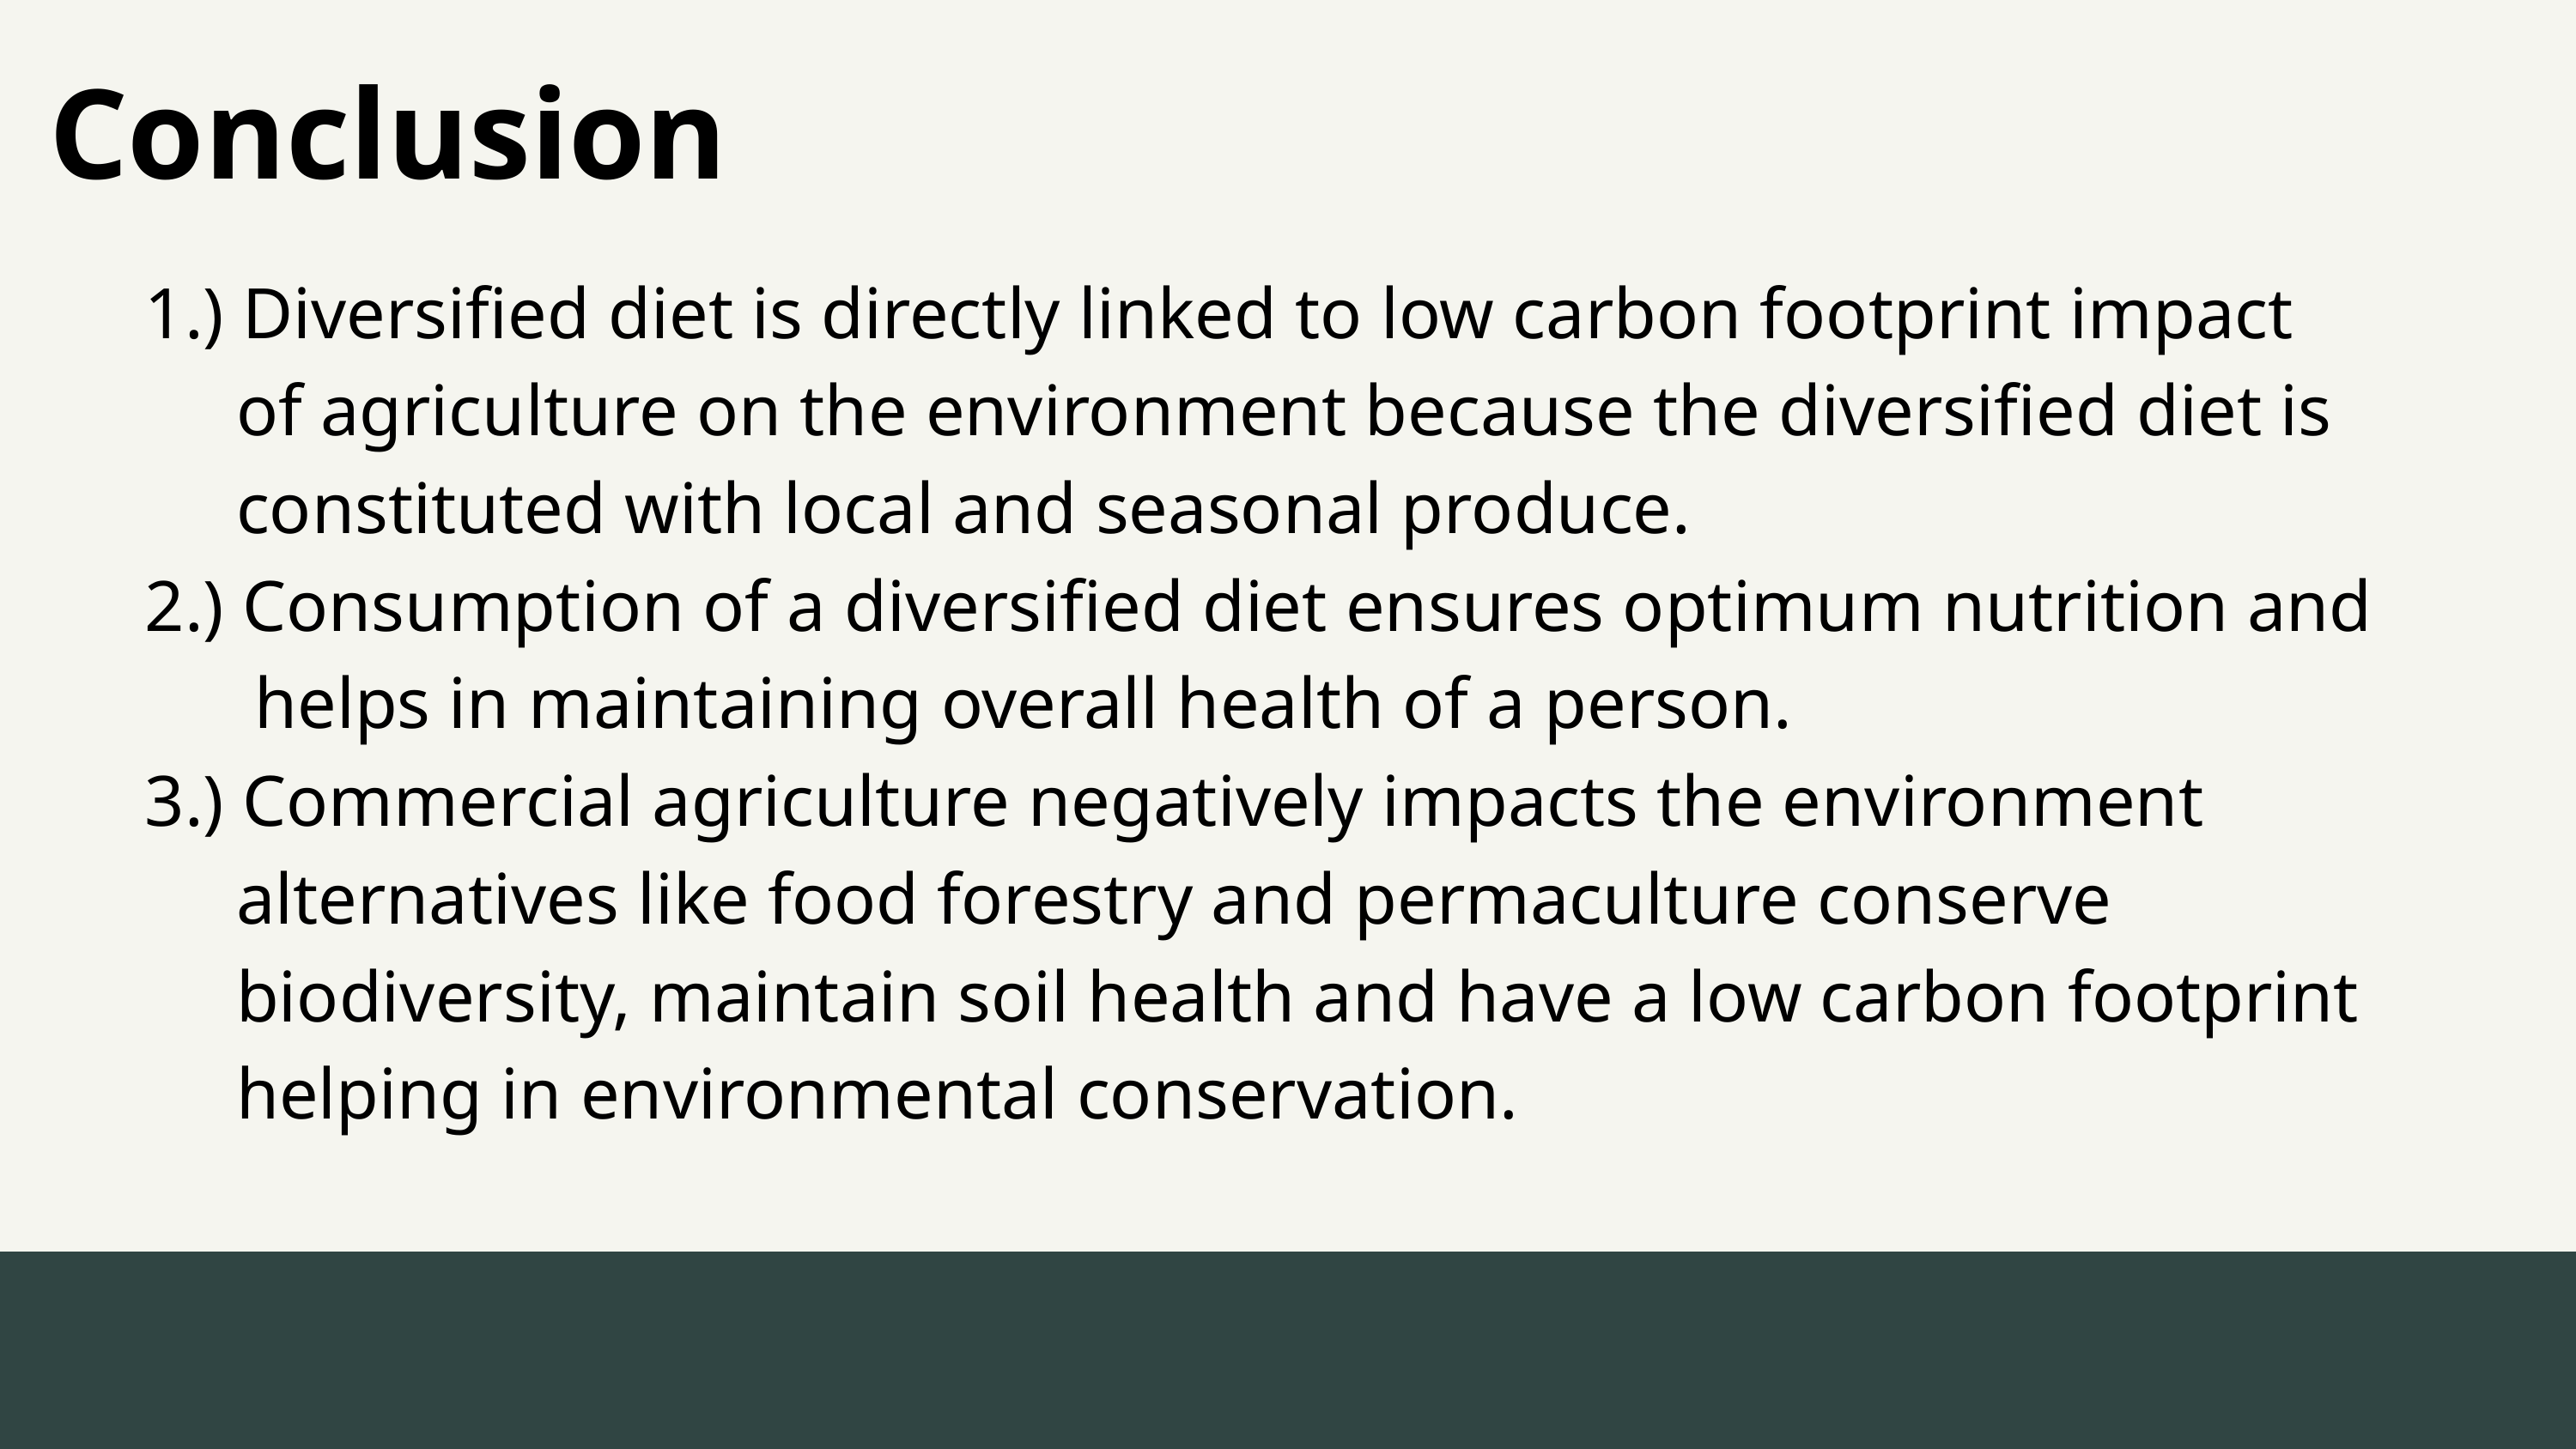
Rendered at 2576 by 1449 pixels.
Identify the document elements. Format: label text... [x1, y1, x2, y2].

text_box 1.) Diversified diet is directly linked to low carbon footprint impact of agriculture on the environment because the diversified diet is constituted with local and seasonal produce. 2.) Consumption of a diversified diet ensures optimum nutrition and helps in maintaining overall health of a person. 3.) Commercial agriculture negatively impacts the environment alternatives like food forestry and permaculture conserve biodiversity, maintain soil health and have a low carbon footprint helping in environmental conservation. [144, 254, 2439, 1133]
text_box Conclusion [0, 30, 1210, 204]
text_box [0, 1251, 2576, 1449]
